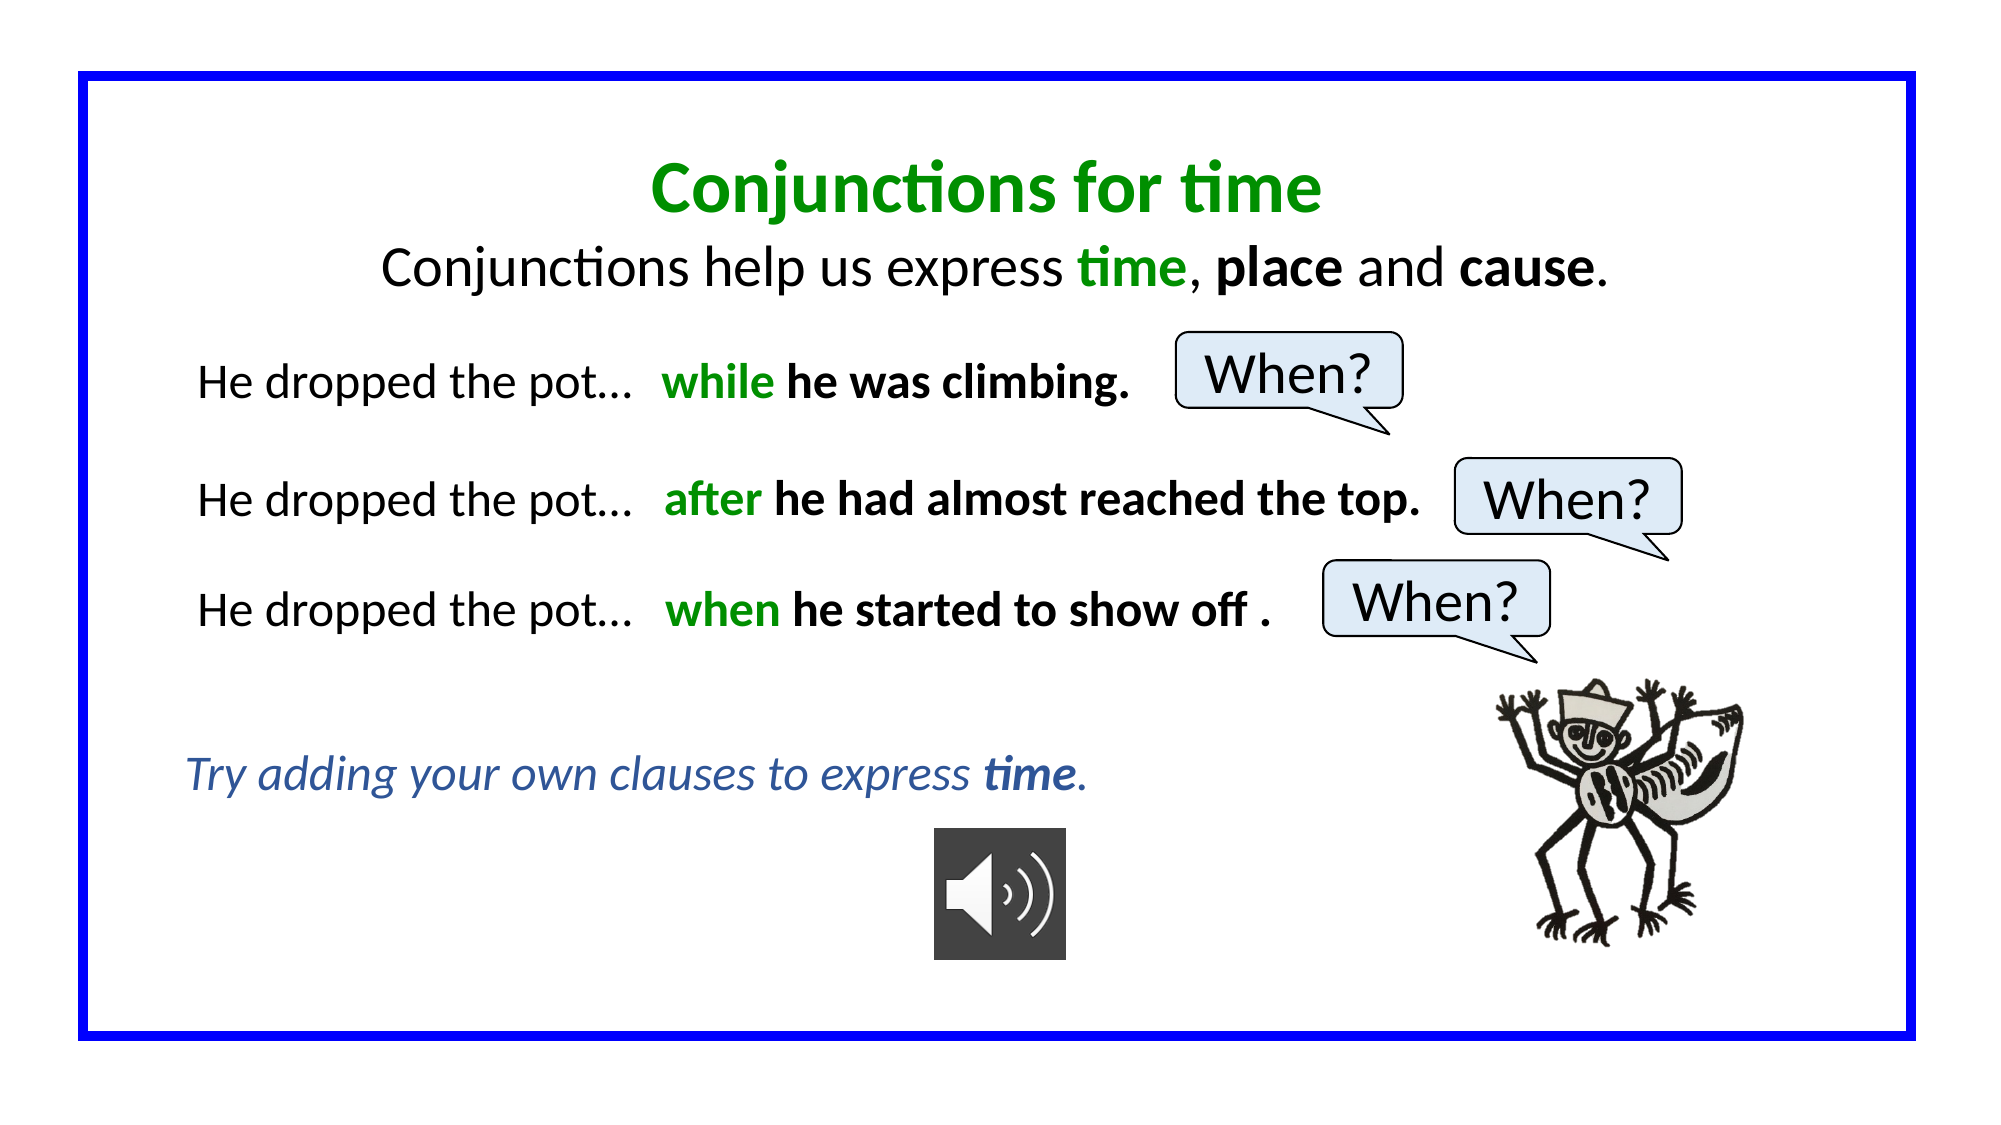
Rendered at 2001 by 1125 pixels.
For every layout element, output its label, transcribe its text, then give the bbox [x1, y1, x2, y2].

text_box after he had almost reached the top. [648, 458, 1448, 533]
text_box when he started to show off . [650, 568, 1299, 644]
text_box When? [1174, 330, 1404, 436]
text_box He dropped the pot… [182, 340, 648, 416]
text_box When? [1453, 456, 1683, 562]
text_box Try adding your own clauses to express time. [169, 732, 1105, 808]
text_box [82, 75, 1912, 1037]
text_box When? [1322, 559, 1546, 641]
picture [933, 827, 1067, 961]
picture [1467, 562, 1763, 971]
text_box He dropped the pot… [182, 568, 648, 644]
text_box He dropped the pot… [182, 458, 648, 534]
text_box while he was climbing. [646, 341, 1158, 417]
